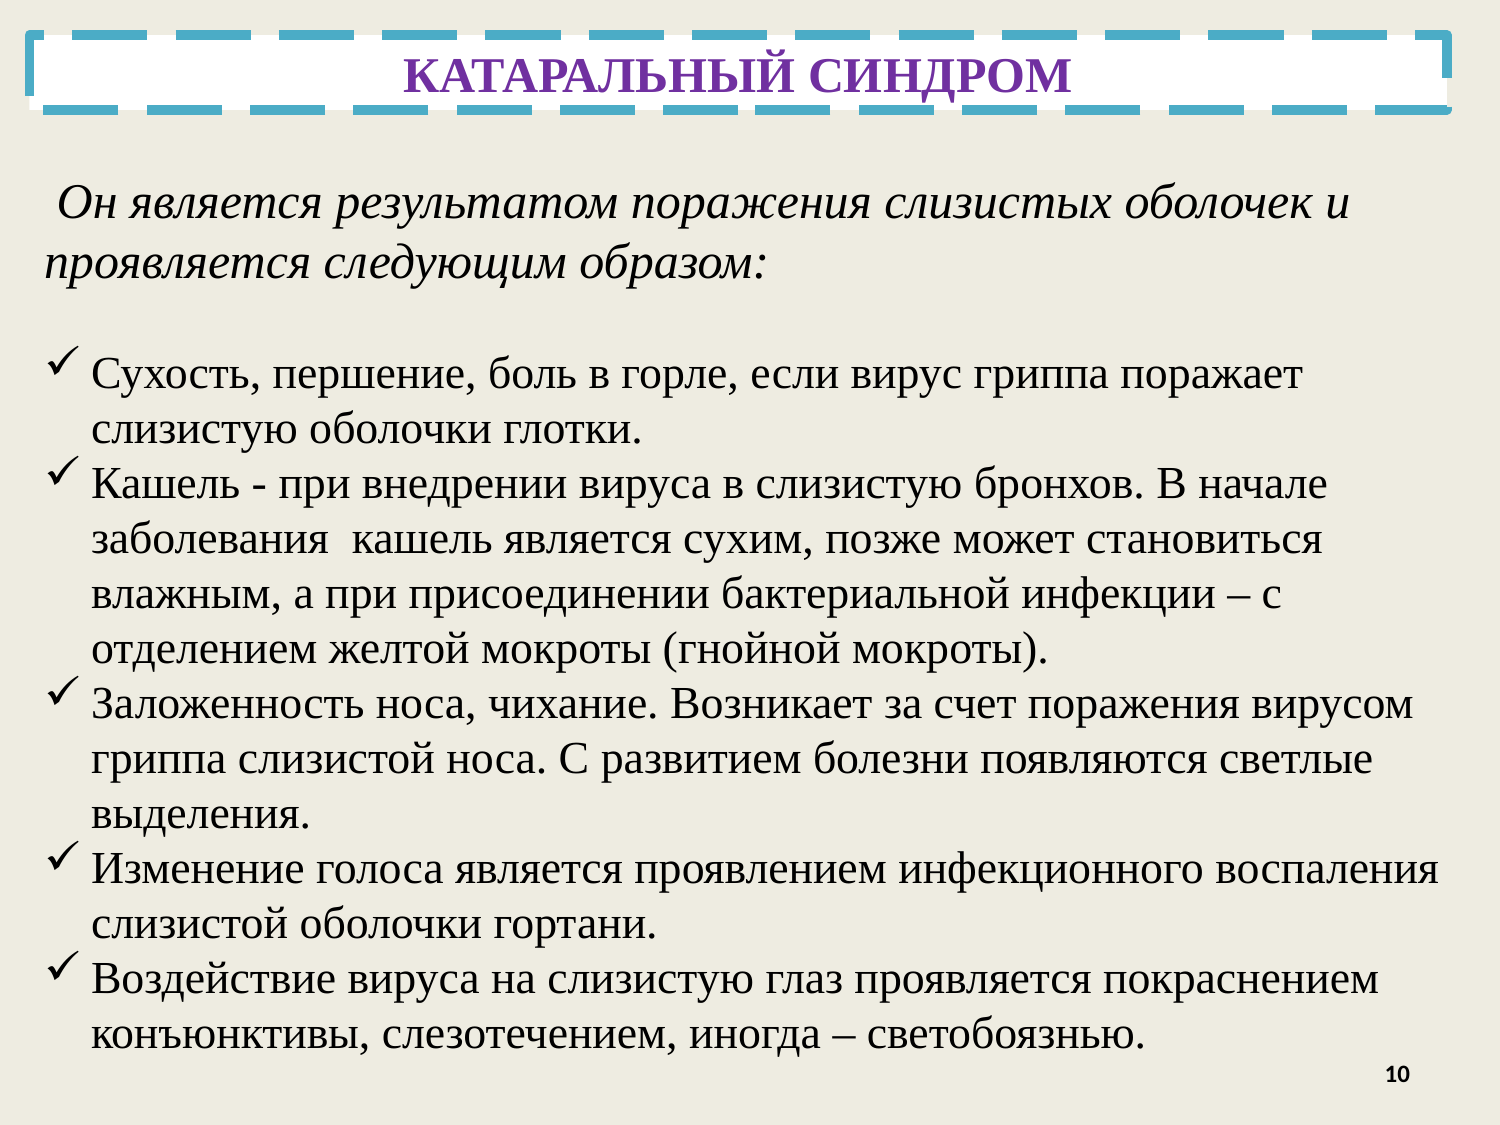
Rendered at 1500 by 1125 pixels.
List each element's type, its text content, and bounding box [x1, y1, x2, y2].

slide_number 10 [1074, 1042, 1425, 1103]
text_box КАТАРАЛЬНЫЙ СИНДРОМ [27, 33, 1449, 112]
text_box Он является результатом поражения слизистых оболочек и проявляется следующим образом: Сухость, першение, боль в горле, если вирус гриппа поражает слизистую оболочки глотки. Кашель - при внедрении вируса в слизистую бронхов. В начале заболевания кашель является сухим, позже может становиться влажным, а при присоединении бактериальной инфекции – с отделением желтой мокроты (гнойной мокроты). Заложенность носа, чихание. Возникает за счет поражения вирусом гриппа слизистой носа. С развитием болезни появляются светлые выделения. Изменение голоса является проявлением инфекционного воспаления слизистой оболочки гортани. Воздействие вируса на слизистую глаз проявляется покраснением конъюнктивы, слезотечением, иногда – светобоязнью. [29, 160, 1500, 1066]
